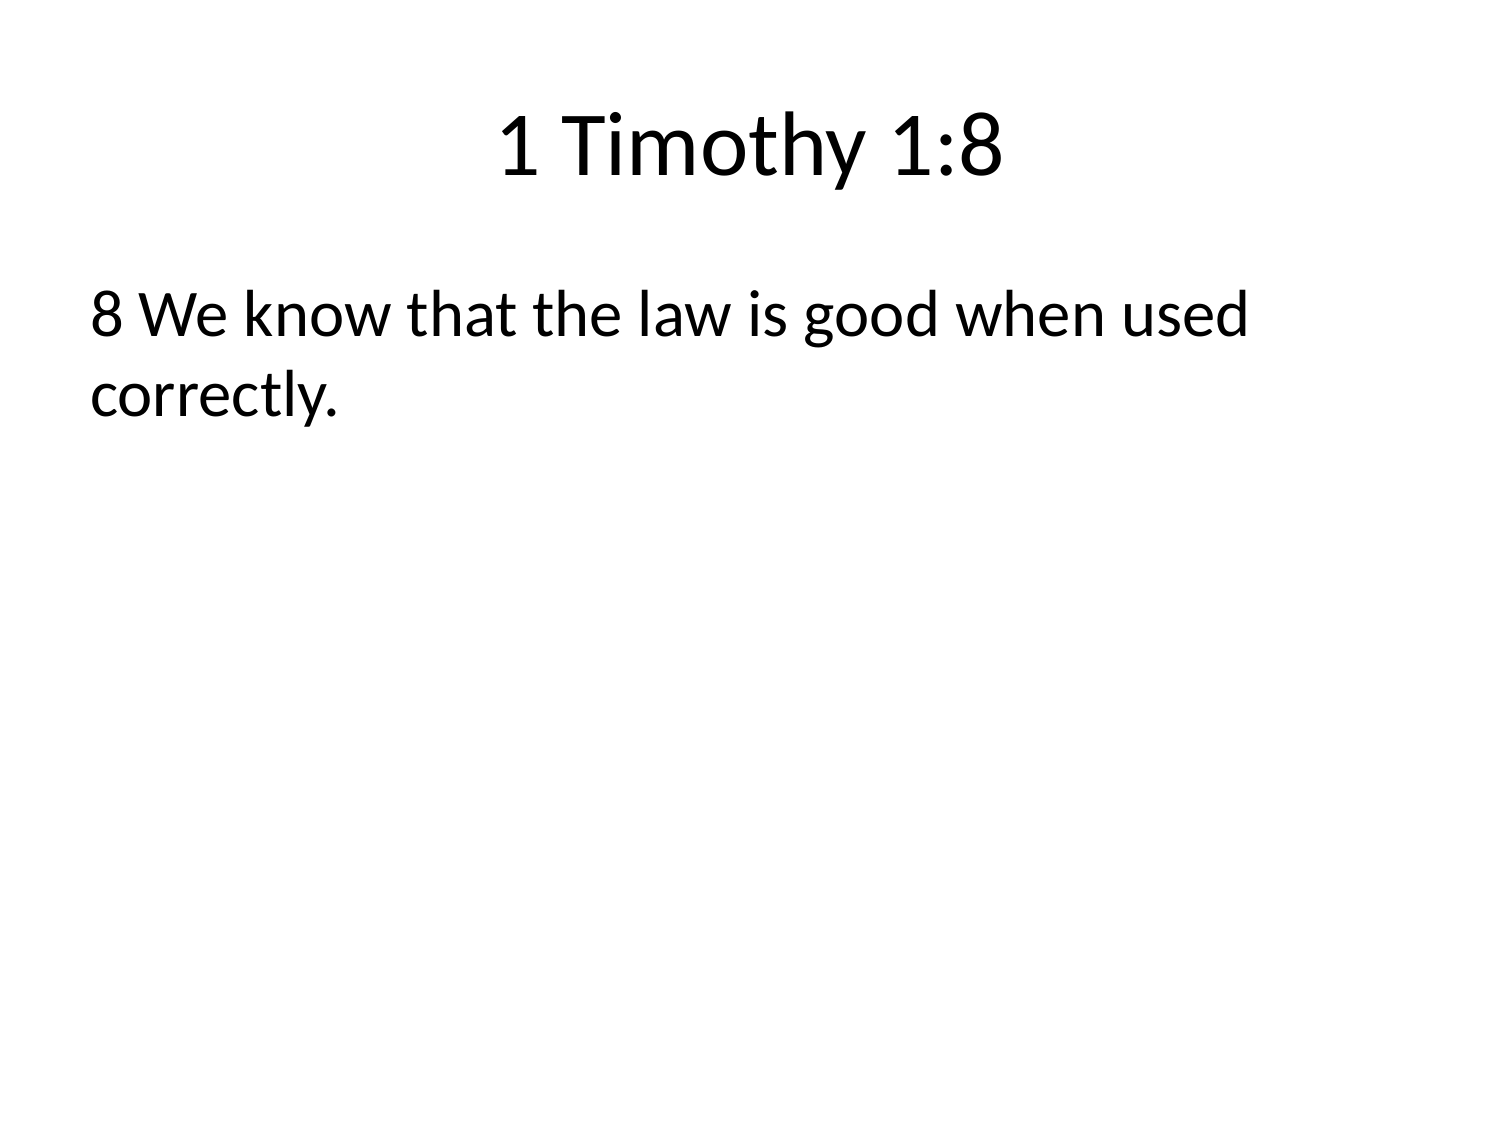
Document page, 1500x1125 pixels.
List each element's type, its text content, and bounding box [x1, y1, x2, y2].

list 8 We know that the law is good when used correctly. [75, 262, 1425, 1005]
title 1 Timothy 1:8 [75, 45, 1425, 233]
